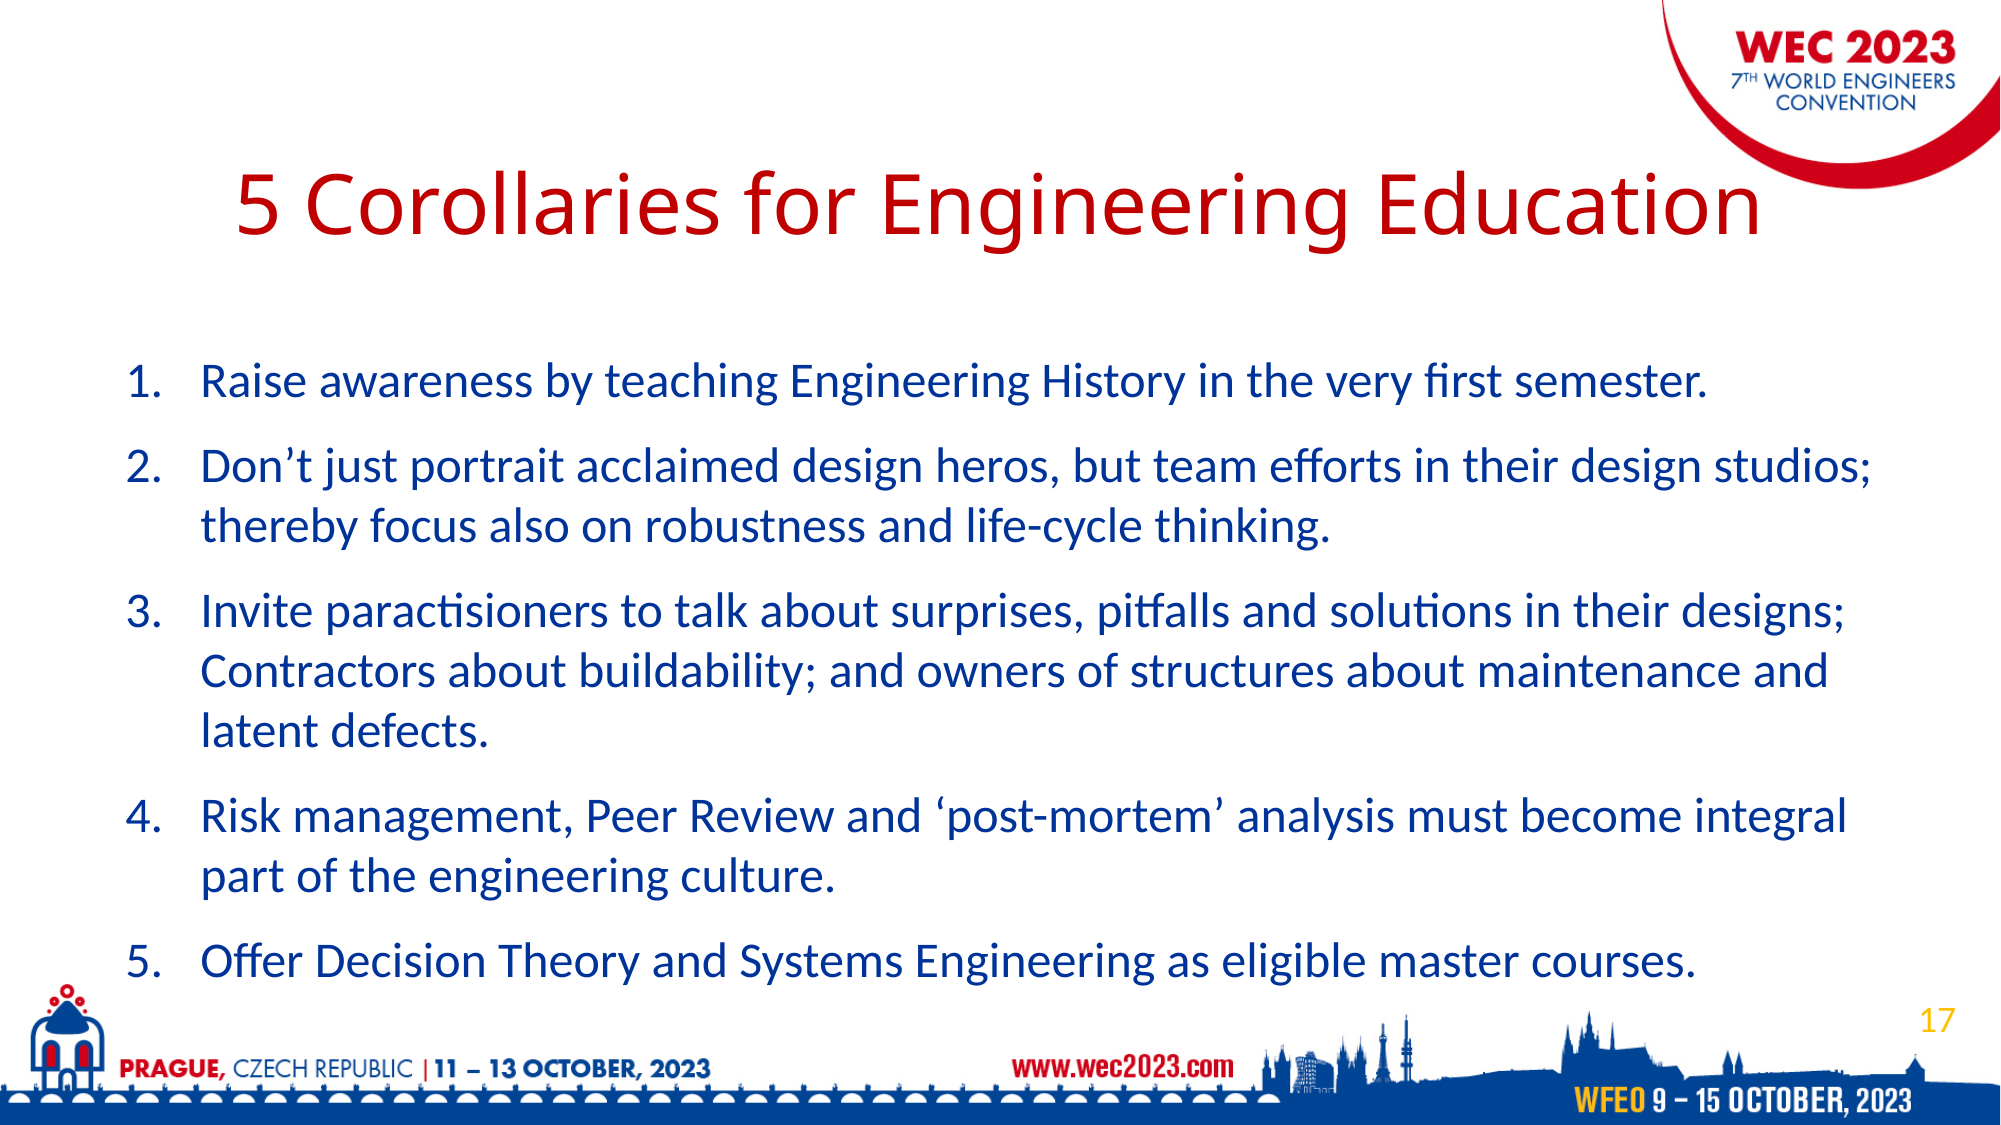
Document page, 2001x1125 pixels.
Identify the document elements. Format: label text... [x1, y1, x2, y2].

picture [0, 0, 2001, 1125]
text_box 17 [1889, 987, 1964, 1048]
text_box Raise awareness by teaching Engineering History in the very first semester. Don’t just portrait acclaimed design heros, but team efforts in their design studios; thereby focus also on robustness and life-cycle thinking. Invite paractisioners to talk about surprises, pitfalls and solutions in their designs; Contractors about buildability; and owners of structures about maintenance and latent defects. Risk management, Peer Review and ‘post-mortem’ analysis must become integral part of the engineering culture. Offer Decision Theory and Systems Engineering as eligible master courses. [117, 340, 1890, 996]
title 5 Corollaries for Engineering Education [136, 138, 1863, 278]
